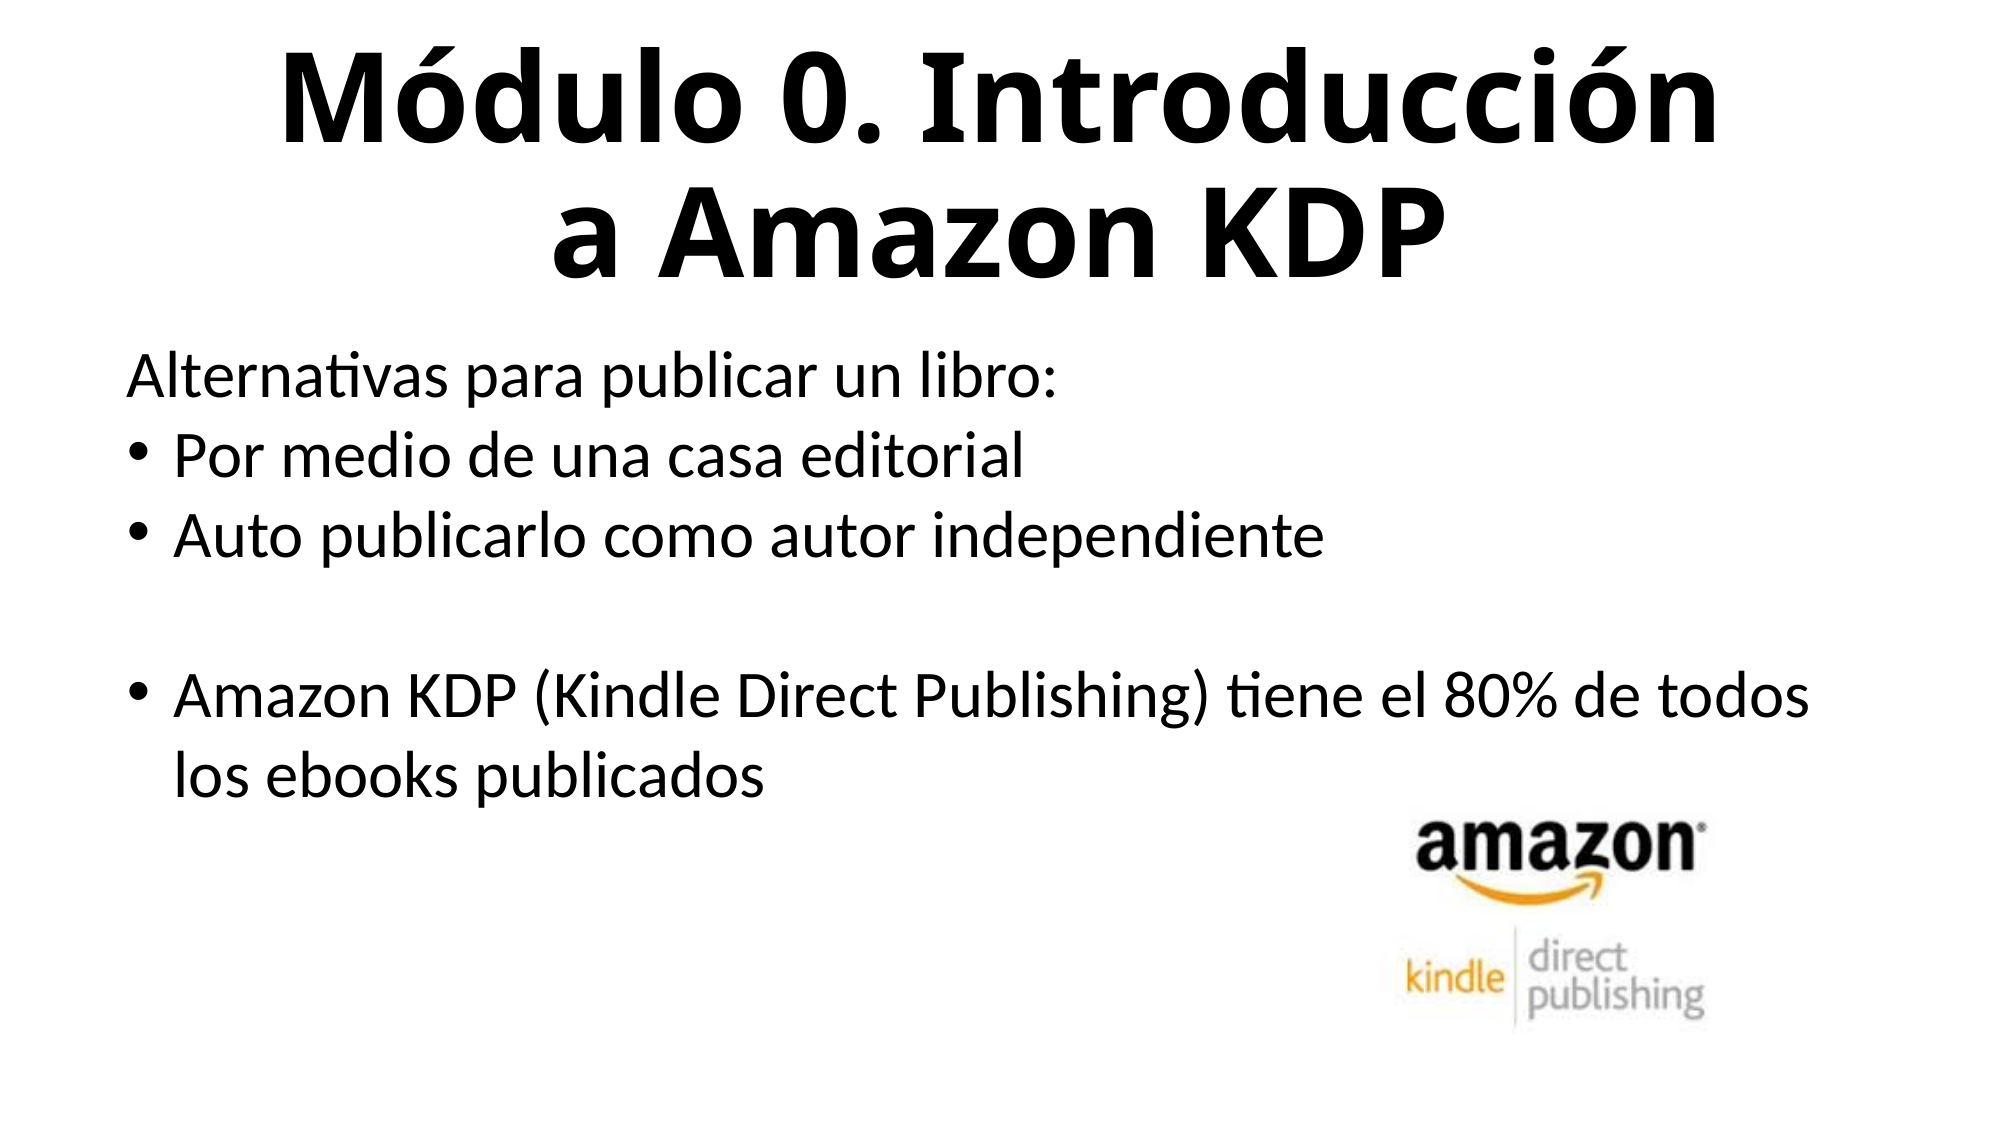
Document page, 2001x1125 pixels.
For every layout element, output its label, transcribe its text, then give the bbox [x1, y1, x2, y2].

text_box Alternativas para publicar un libro: Por medio de una casa editorial Auto publicarlo como autor independiente Amazon KDP (Kindle Direct Publishing) tiene el 80% de todos los ebooks publicados [112, 323, 1888, 818]
title Módulo 0. Introducción a Amazon KDP [249, 0, 1750, 313]
picture [1353, 735, 1765, 1121]
